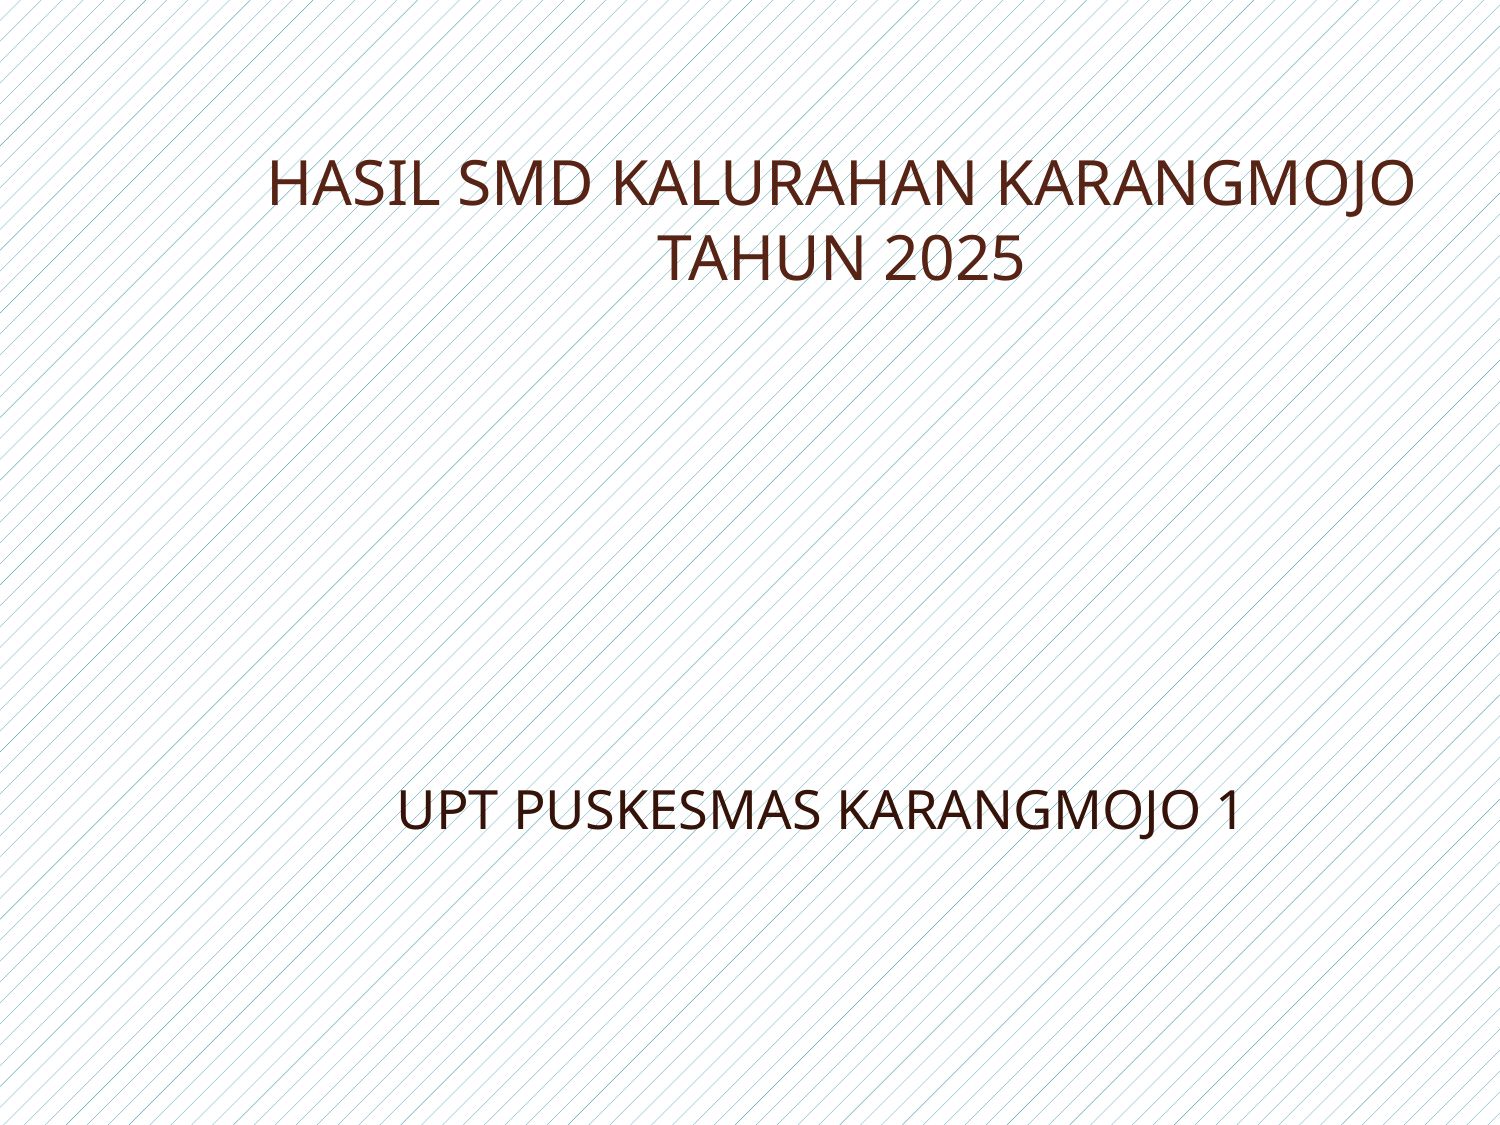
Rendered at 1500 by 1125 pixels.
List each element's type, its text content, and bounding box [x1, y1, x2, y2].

title HASIL SMD KALURAHAN KARANGMOJO TAHUN 2025 [234, 59, 1450, 301]
subtitle UPT PUSKESMAS KARANGMOJO 1 [212, 774, 1428, 1063]
